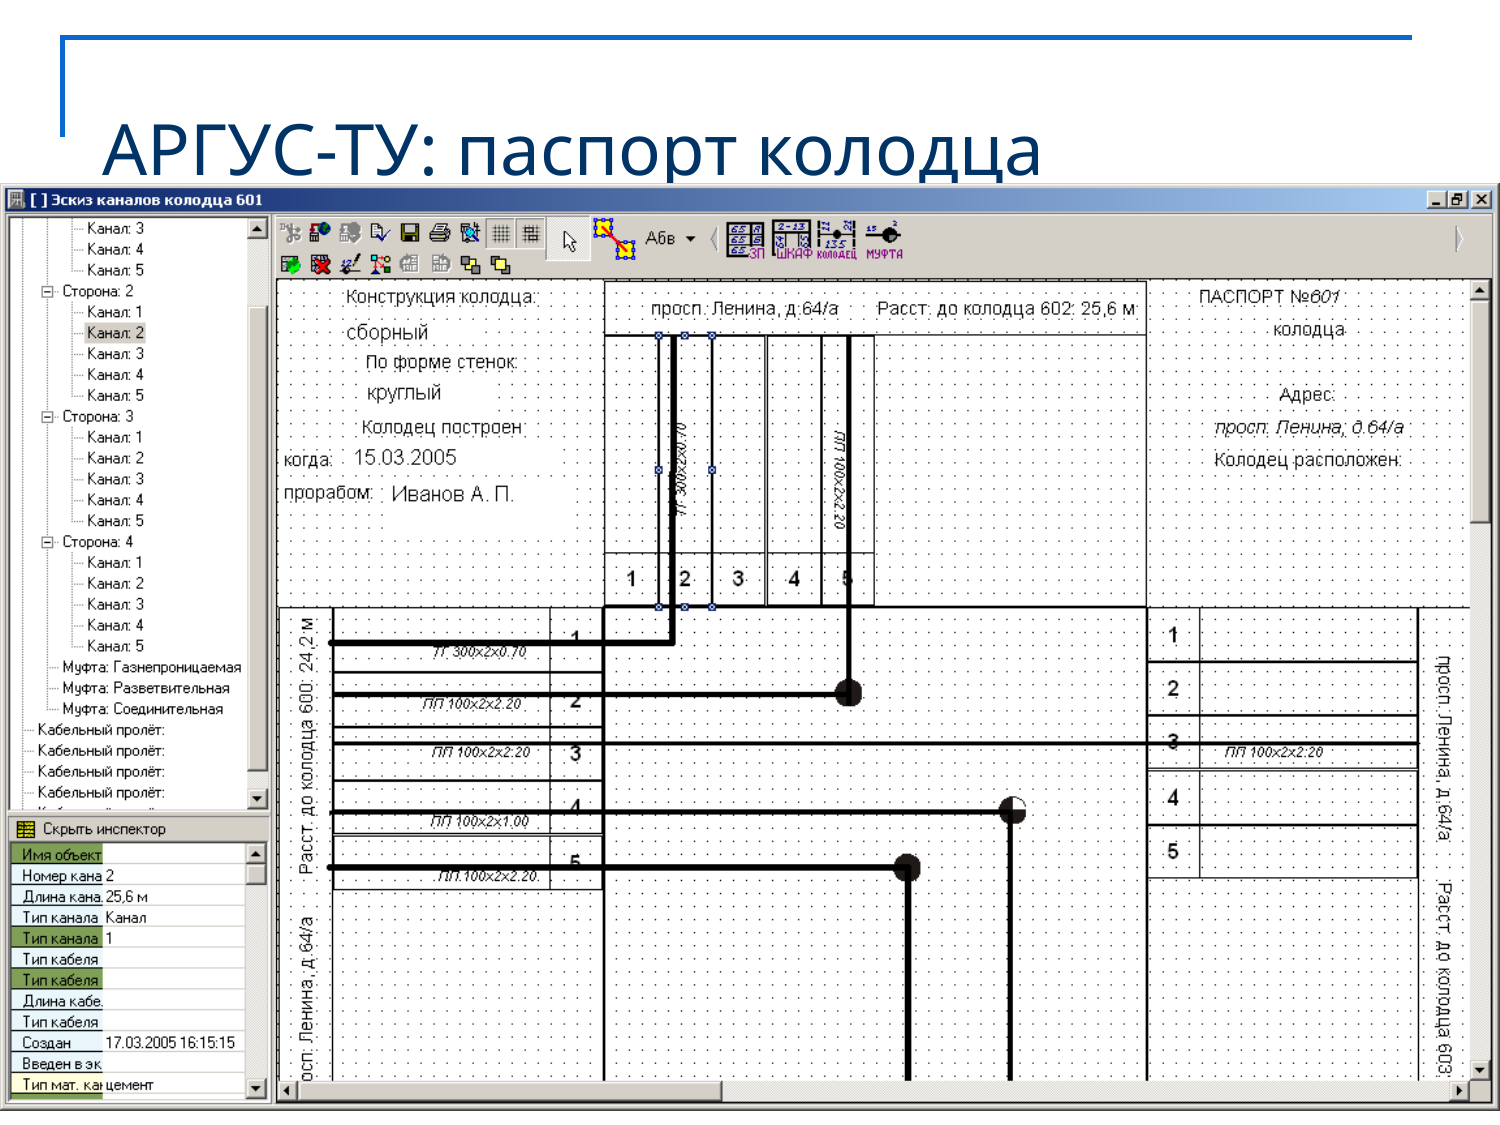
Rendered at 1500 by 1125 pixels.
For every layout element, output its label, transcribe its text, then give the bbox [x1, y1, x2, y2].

title АРГУС-ТУ: паспорт колодца [87, 0, 1427, 181]
picture [0, 182, 1500, 1111]
